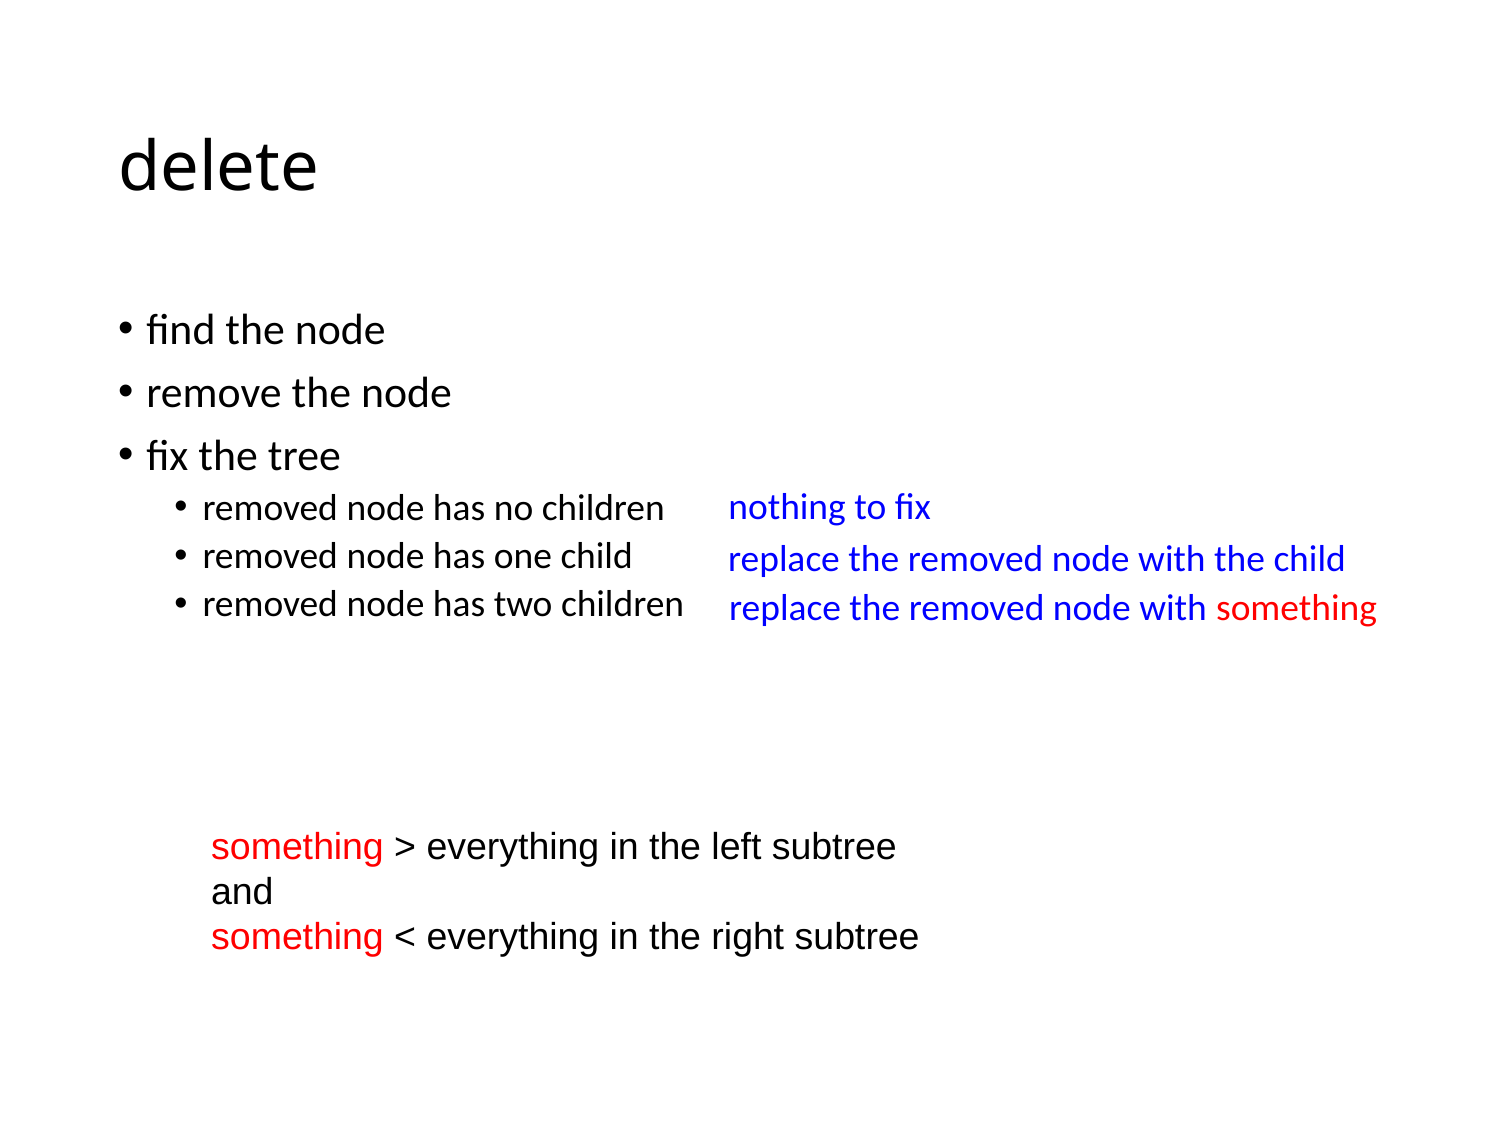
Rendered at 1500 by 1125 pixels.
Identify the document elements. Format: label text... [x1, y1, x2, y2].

text_box nothing to fix [713, 474, 1322, 526]
text_box replace the removed node with the child [713, 526, 1381, 587]
text_box replace the removed node with something [714, 575, 1396, 635]
title delete [103, 59, 1397, 278]
list find the node remove the node fix the tree removed node has no children removed node has one child removed node has two children [103, 299, 1397, 1014]
text_box something > everything in the left subtree and something < everything in the right subtree [196, 814, 947, 965]
